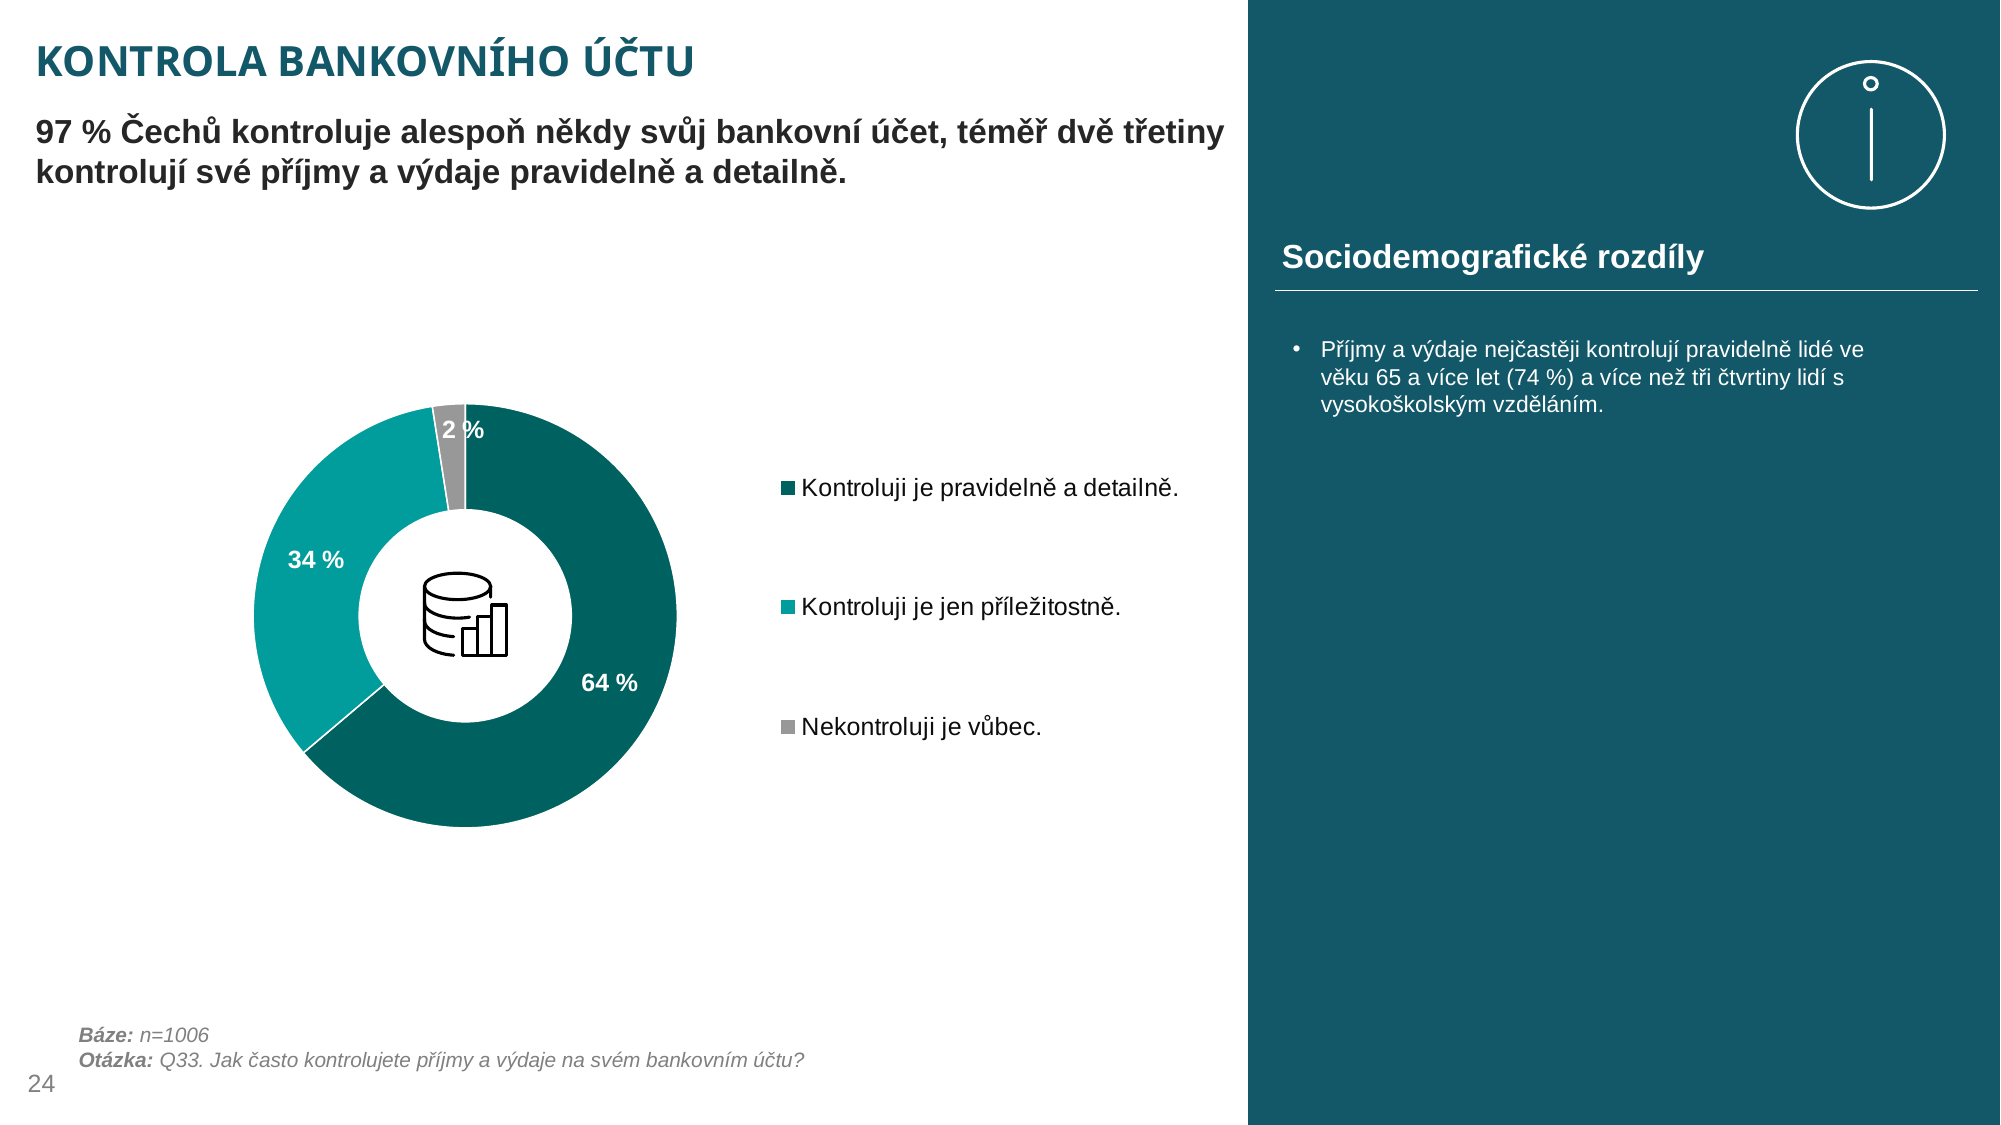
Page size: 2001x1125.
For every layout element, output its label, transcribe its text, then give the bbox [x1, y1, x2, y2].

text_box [424, 573, 507, 656]
list 97 % Čechů kontroluje alespoň někdy svůj bankovní účet, téměř dvě třetiny kontrolují své příjmy a výdaje pravidelně a detailně. [20, 102, 1247, 208]
text_box Příjmy a výdaje nejčastěji kontrolují pravidelně lidé ve věku 65 a více let (74 %) a více než tři čtvrtiny lidí s vysokoškolským vzděláním. [1345, 327, 1904, 535]
chart [38, 290, 1345, 955]
title KONTROLA BANKOVNÍHO ÚČTU [20, 20, 1247, 100]
text_box Báze: n=1006 Otázka: Q33. Jak často kontrolujete příjmy a výdaje na svém bankovním účtu? [78, 1021, 1247, 1072]
text_box [1247, 0, 2000, 1125]
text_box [1797, 61, 1945, 209]
text_box Sociodemografické rozdíly [1267, 227, 1720, 283]
